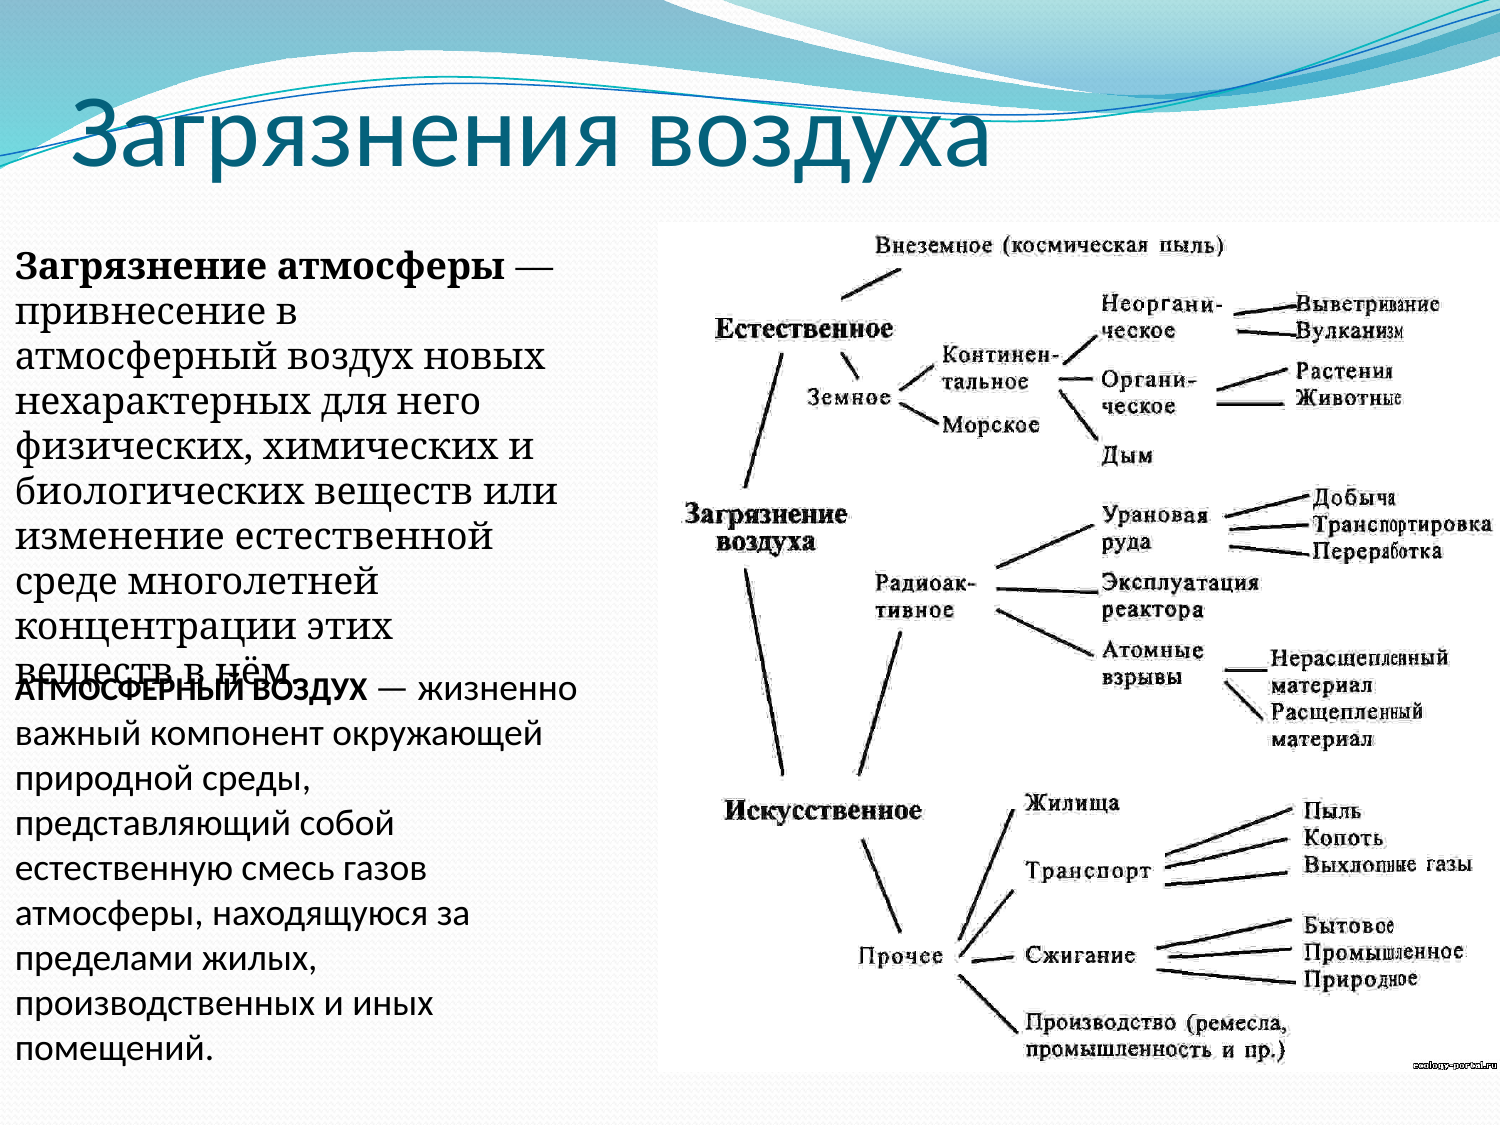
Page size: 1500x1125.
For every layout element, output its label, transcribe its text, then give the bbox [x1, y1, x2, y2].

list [658, 222, 1500, 1072]
text_box Загрязнение атмосферы — привнесение в атмосферный воздух новых нехарактерных для него физических, химических и биологических веществ или изменение естественной среде многолетней концентрации этих веществ в нём. [0, 234, 575, 655]
text_box АТМОСФЕРНЫЙ ВОЗДУХ — жизненно важный компонент окружающей природной среды, представляющий собой естественную смесь газов атмосферы, находящуюся за пределами жилых, производственных и иных помещений. [0, 655, 607, 1121]
title Загрязнения воздуха [70, 0, 1421, 188]
